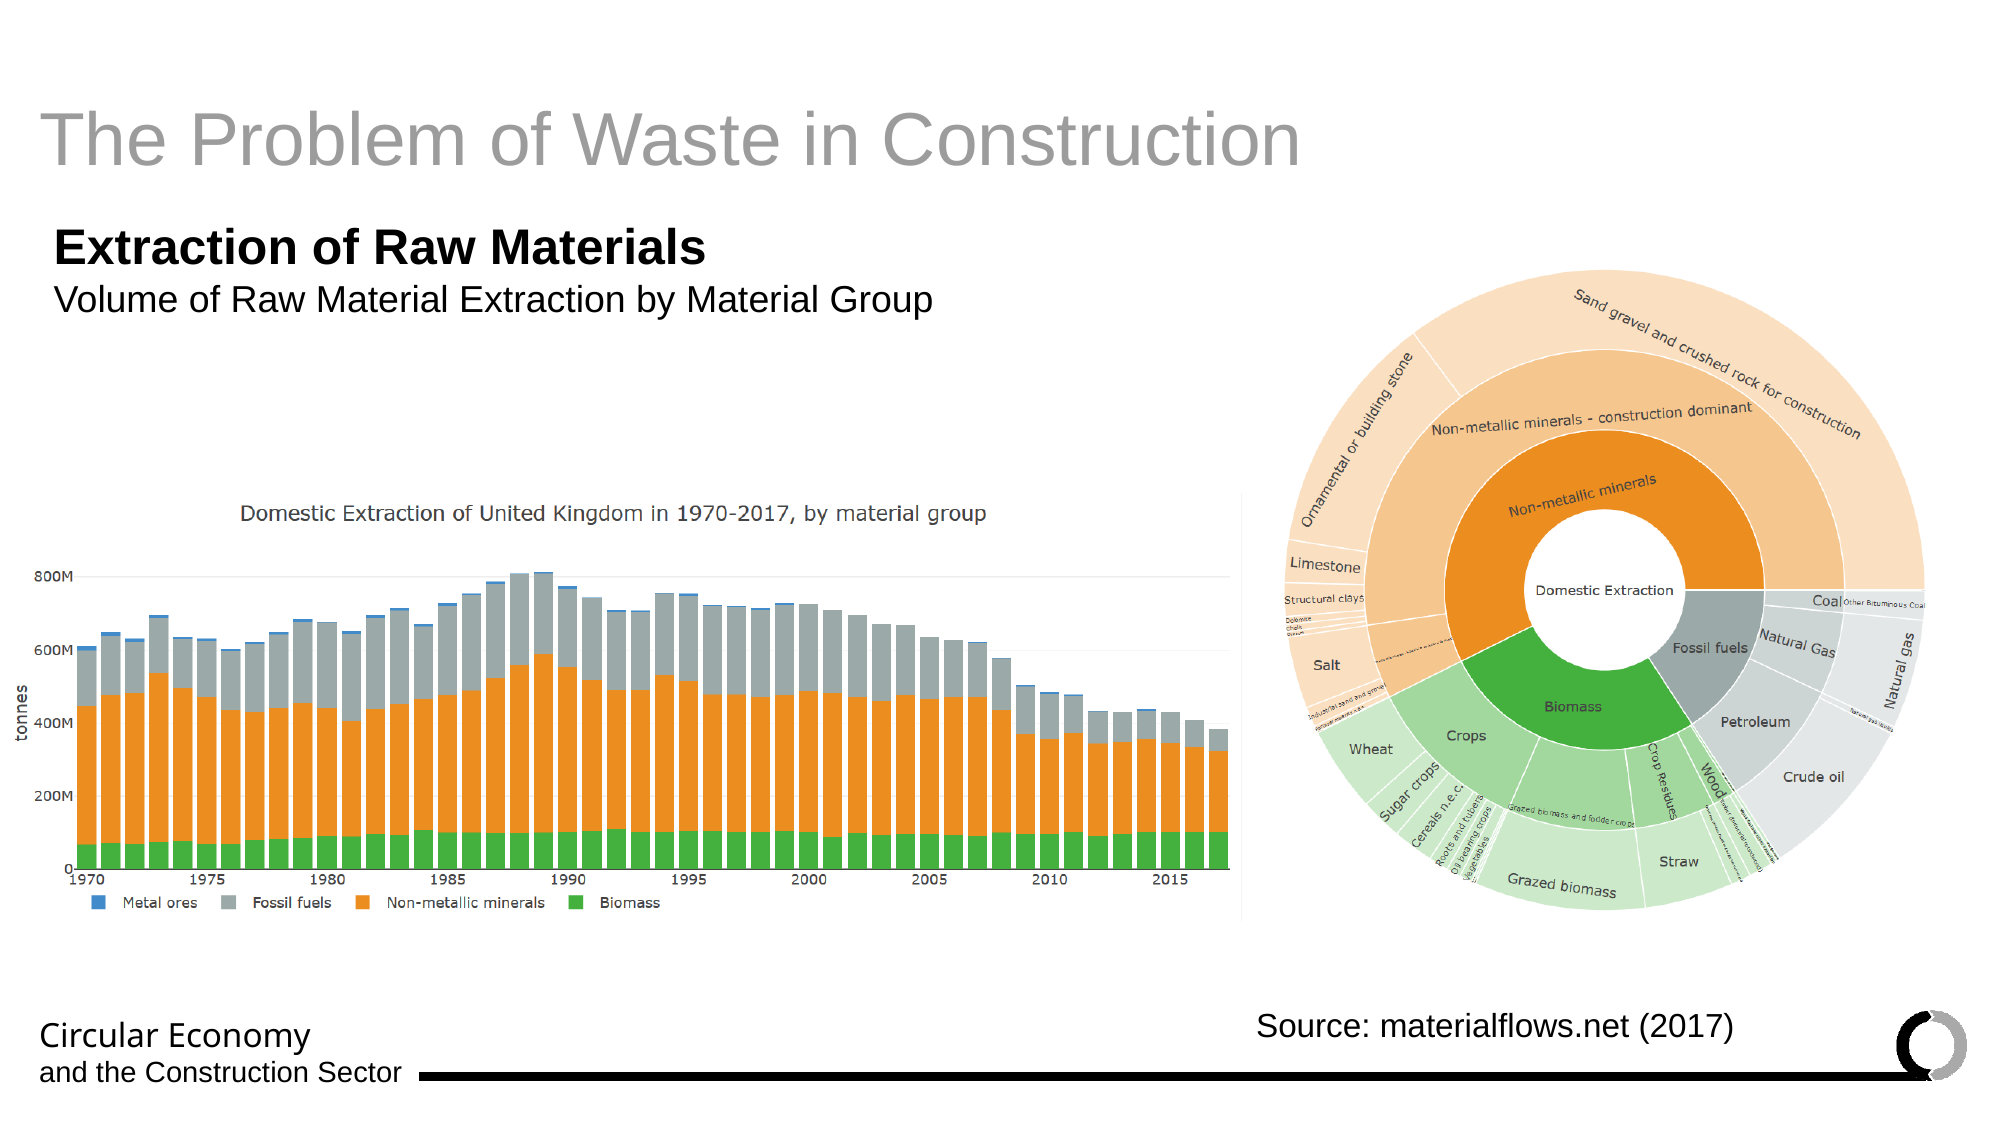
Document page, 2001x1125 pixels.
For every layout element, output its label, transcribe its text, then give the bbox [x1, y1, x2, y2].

text_box Circular Economy and the Construction Sector [24, 1006, 431, 1097]
picture [1278, 264, 1931, 918]
text_box The Problem of Waste in Construction [24, 82, 1810, 188]
picture [0, 493, 1242, 921]
text_box Extraction of Raw Materials Volume of Raw Material Extraction by Material Group [38, 207, 1540, 328]
text_box [419, 1072, 1889, 1081]
text_box Source: materialflows.net (2017) [1241, 996, 1838, 1052]
picture [1889, 1003, 1973, 1088]
